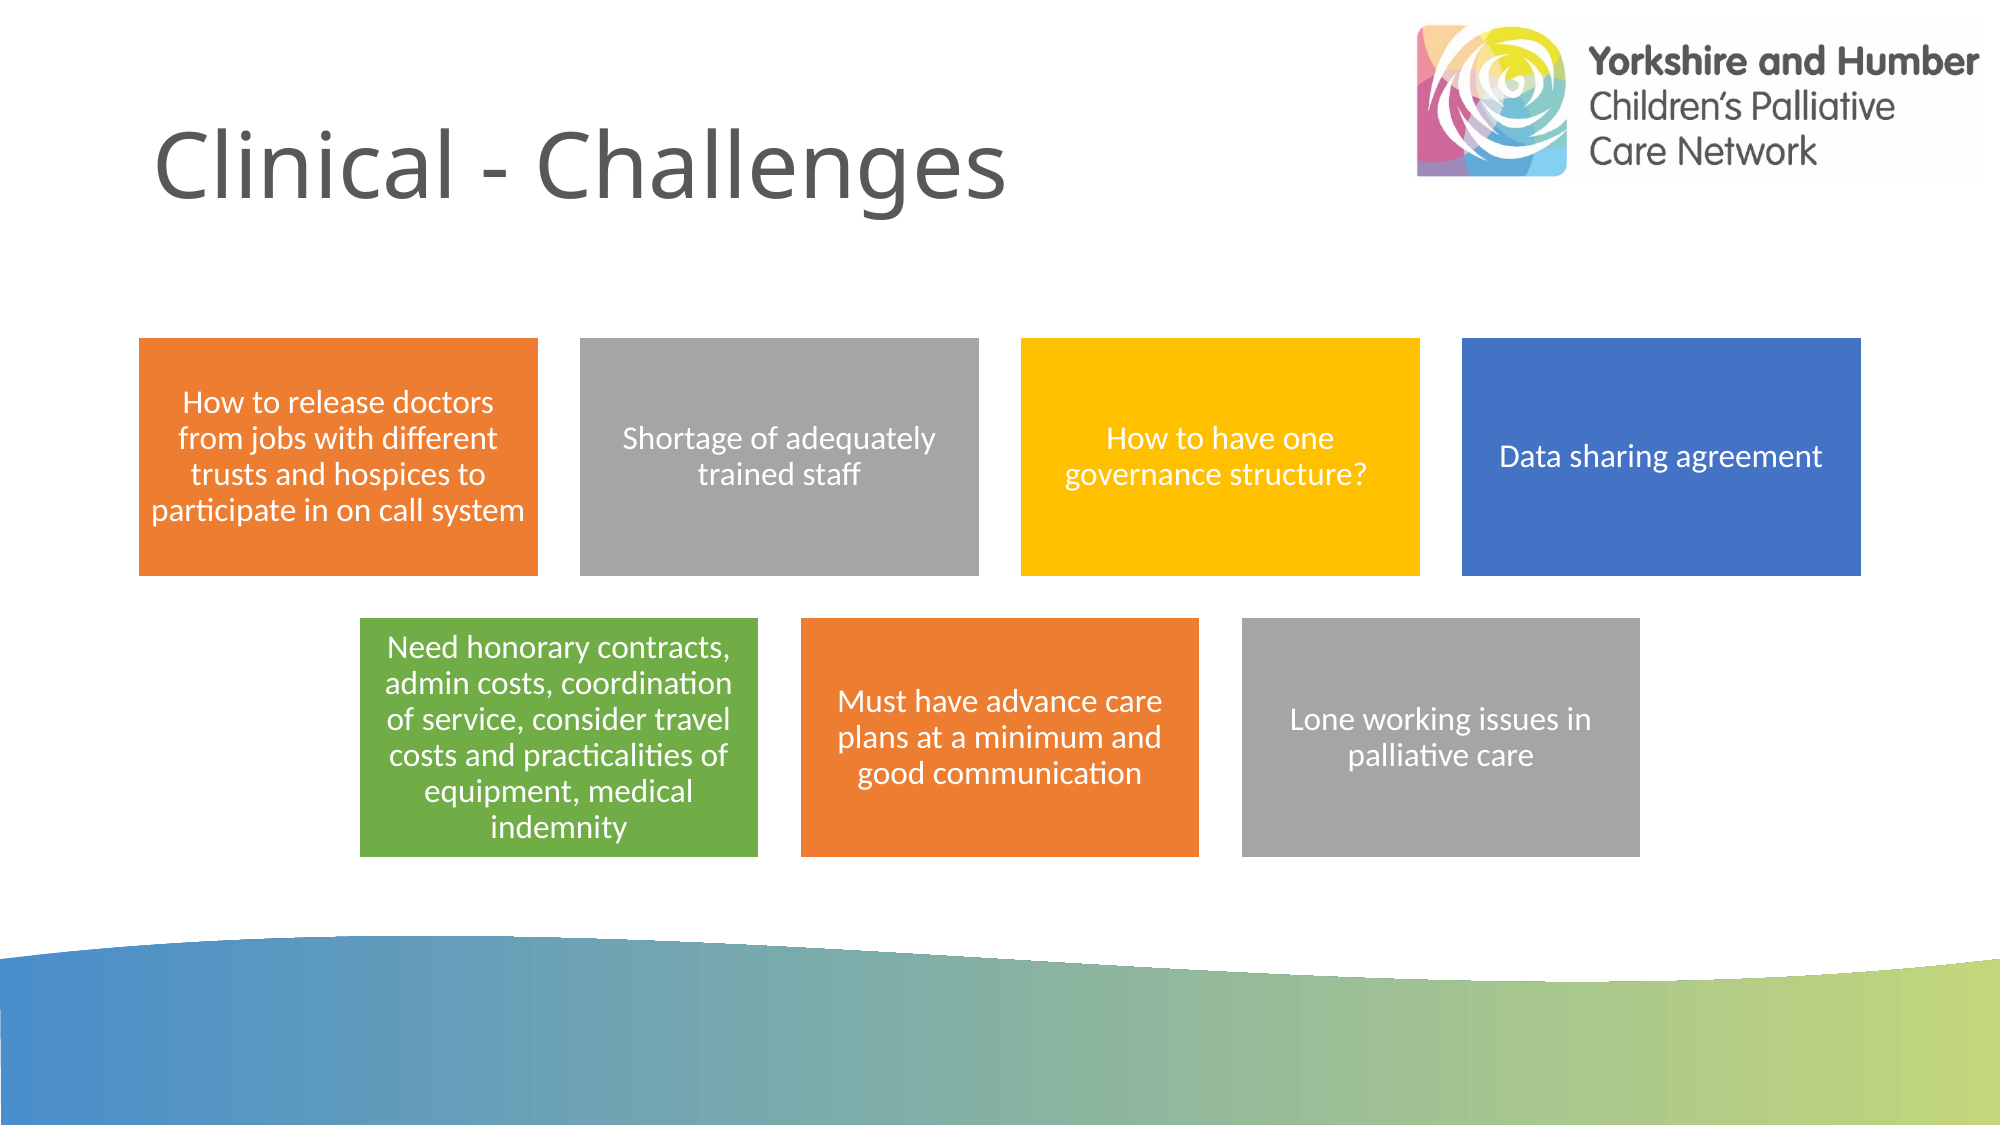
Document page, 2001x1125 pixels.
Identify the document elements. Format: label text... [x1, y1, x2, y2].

picture [1412, 20, 1984, 181]
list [137, 299, 1863, 895]
title Clinical - Challenges [137, 59, 1390, 278]
